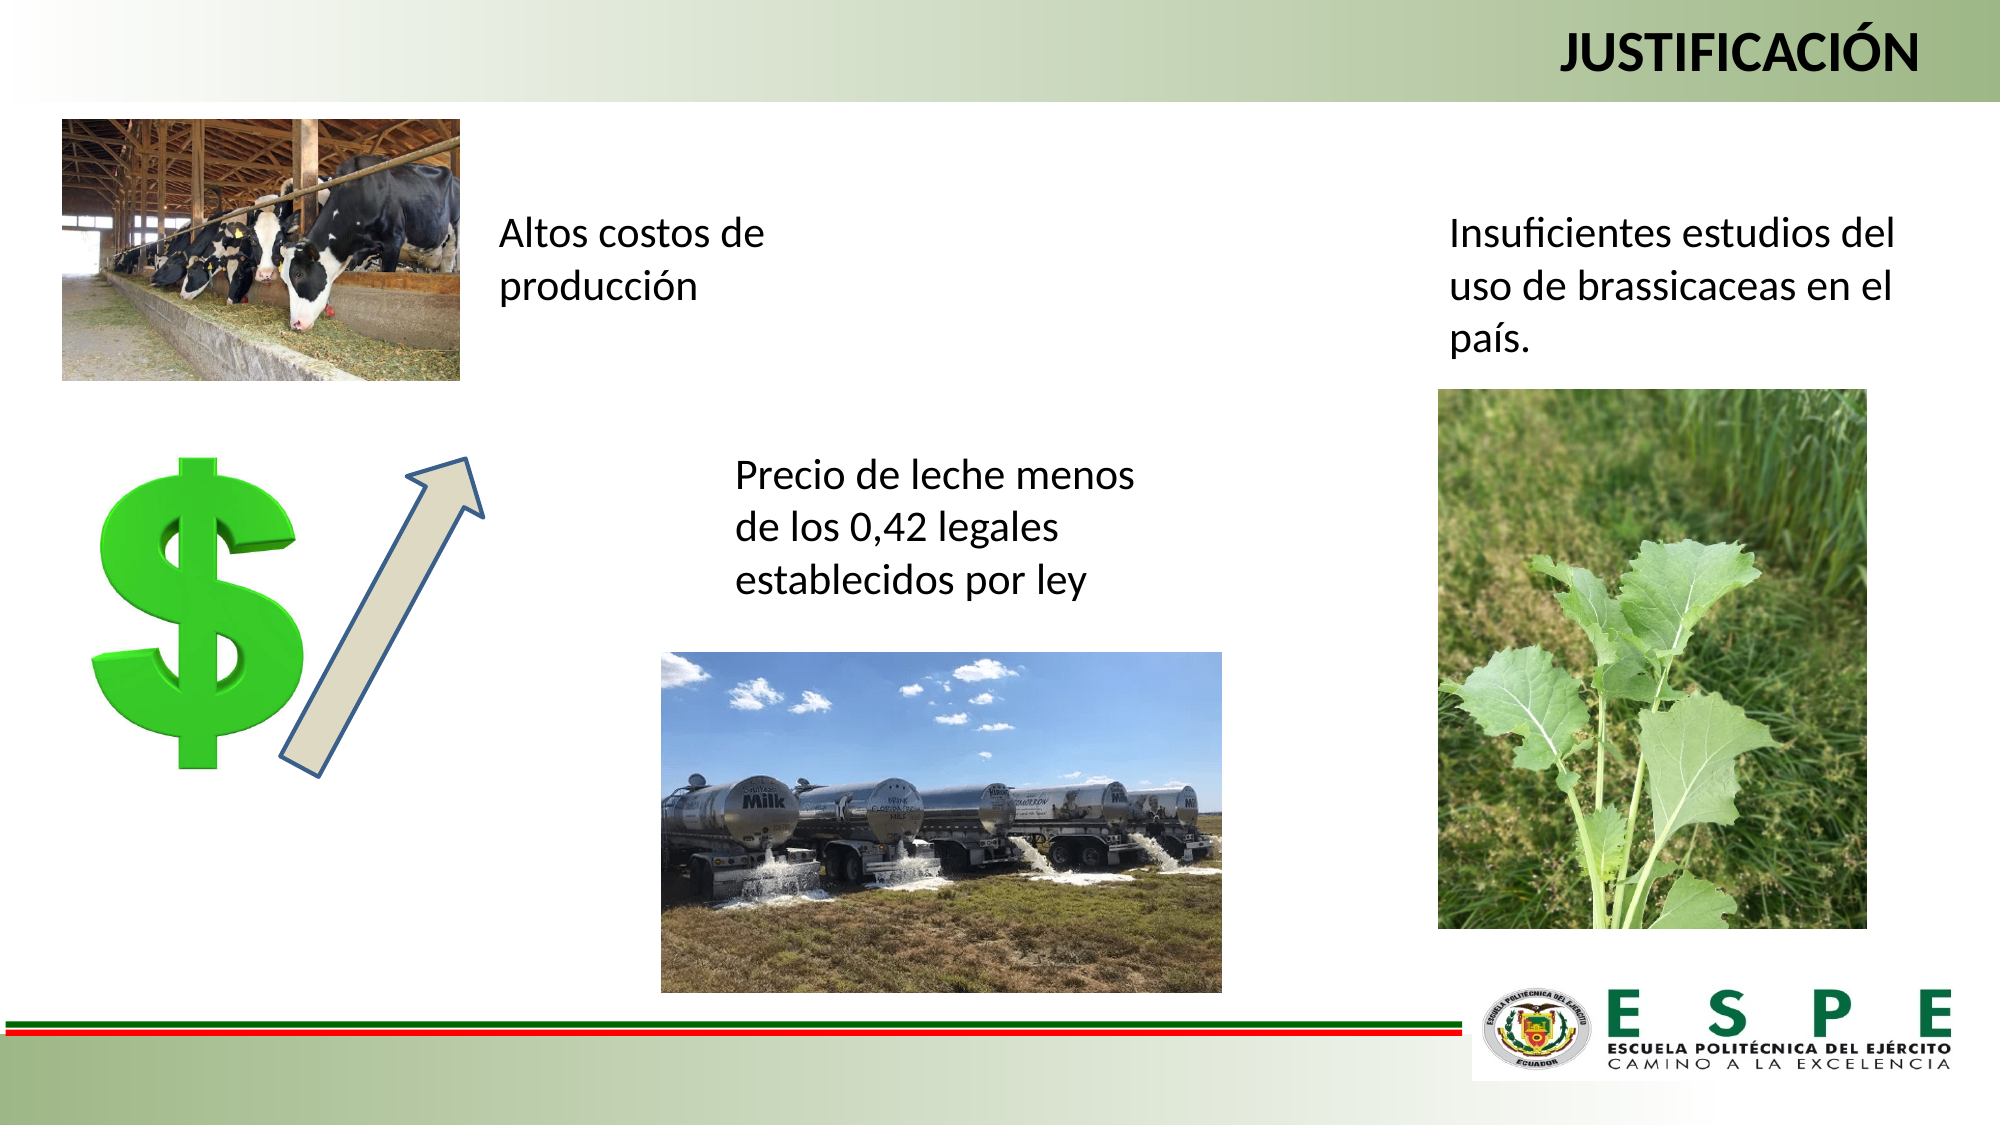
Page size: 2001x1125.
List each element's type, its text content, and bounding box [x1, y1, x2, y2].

text_box JUSTIFICACIÓN [1438, 6, 2000, 91]
picture [661, 651, 1223, 993]
picture [1438, 388, 1867, 929]
text_box Precio de leche menos de los 0,42 legales establecidos por ley [718, 436, 1167, 612]
text_box Insuficientes estudios del uso de brassicaceas en el país. [1432, 195, 1954, 371]
picture [37, 417, 350, 808]
picture [61, 118, 461, 381]
picture [1472, 976, 1977, 1081]
text_box [355, 456, 486, 714]
text_box Altos costos de producción [482, 195, 798, 319]
